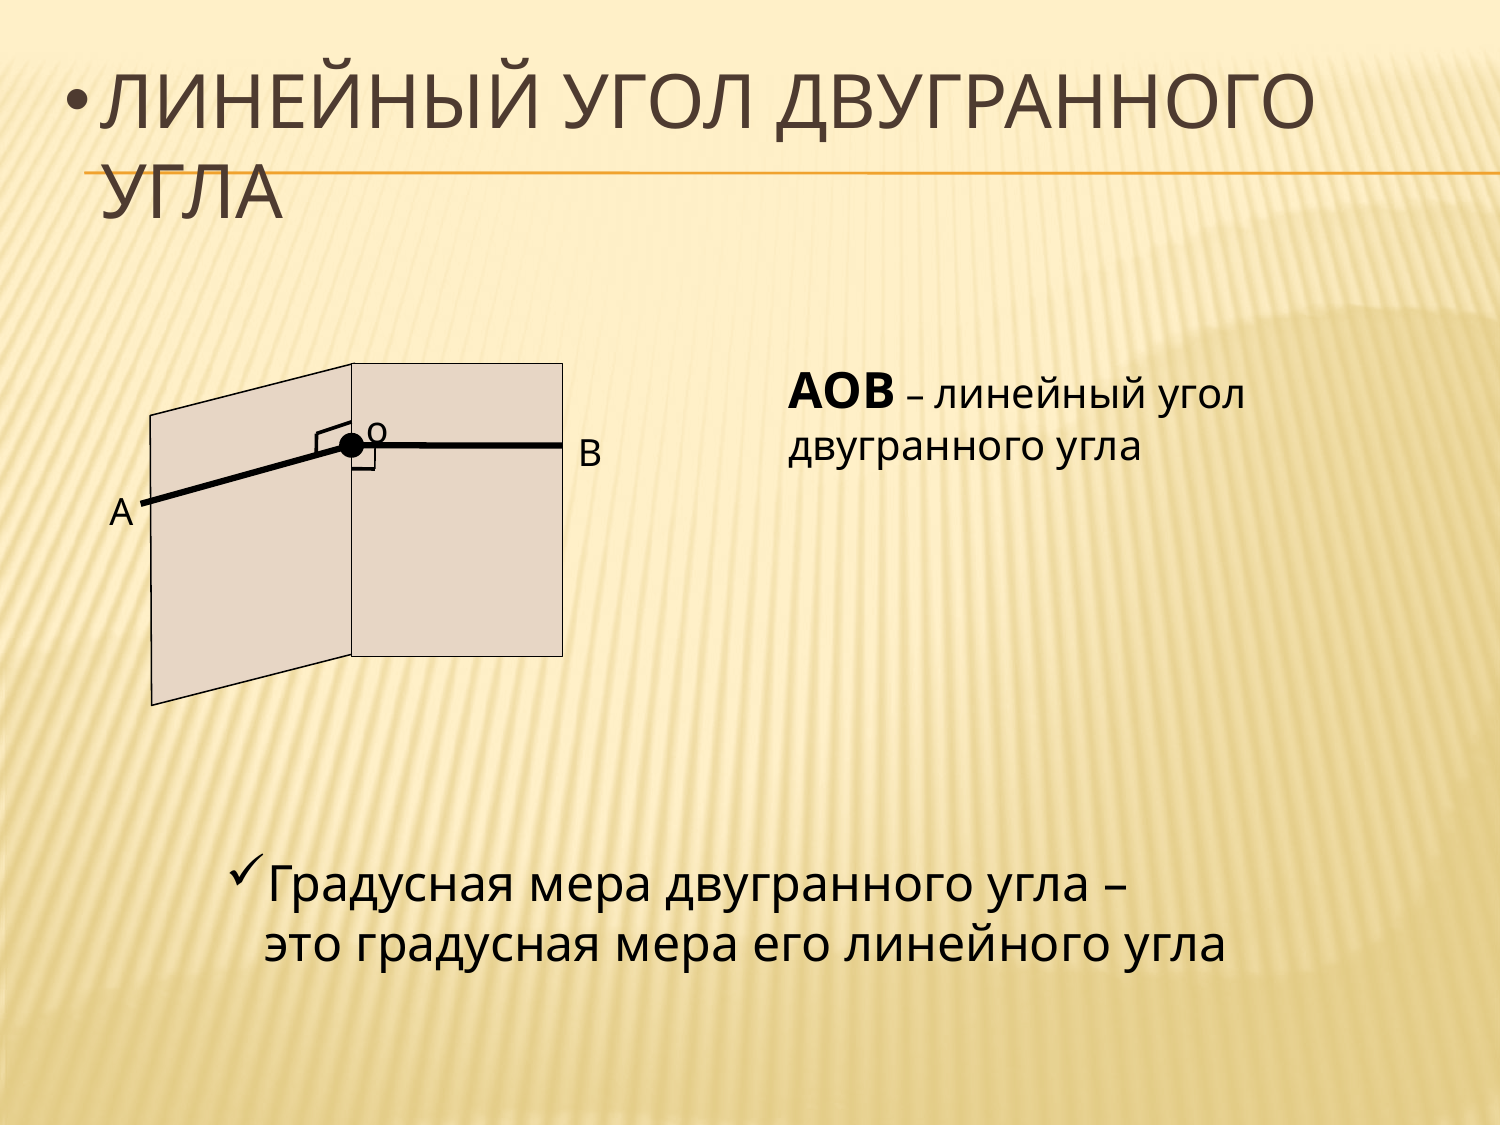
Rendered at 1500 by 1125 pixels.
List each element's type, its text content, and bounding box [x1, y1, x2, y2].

text_box [349, 457, 565, 658]
text_box [148, 362, 349, 443]
title Линейный угол двугранного угла [50, 75, 1475, 213]
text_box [140, 444, 352, 505]
text_box А [94, 480, 149, 541]
text_box АОВ – линейный угол двугранного угла [773, 351, 1343, 477]
text_box В [563, 421, 618, 482]
text_box [349, 361, 565, 442]
text_box [148, 522, 349, 708]
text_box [316, 421, 352, 434]
text_box о [351, 398, 404, 444]
text_box Градусная мера двугранного угла – это градусная мера его линейного угла [210, 843, 1418, 979]
